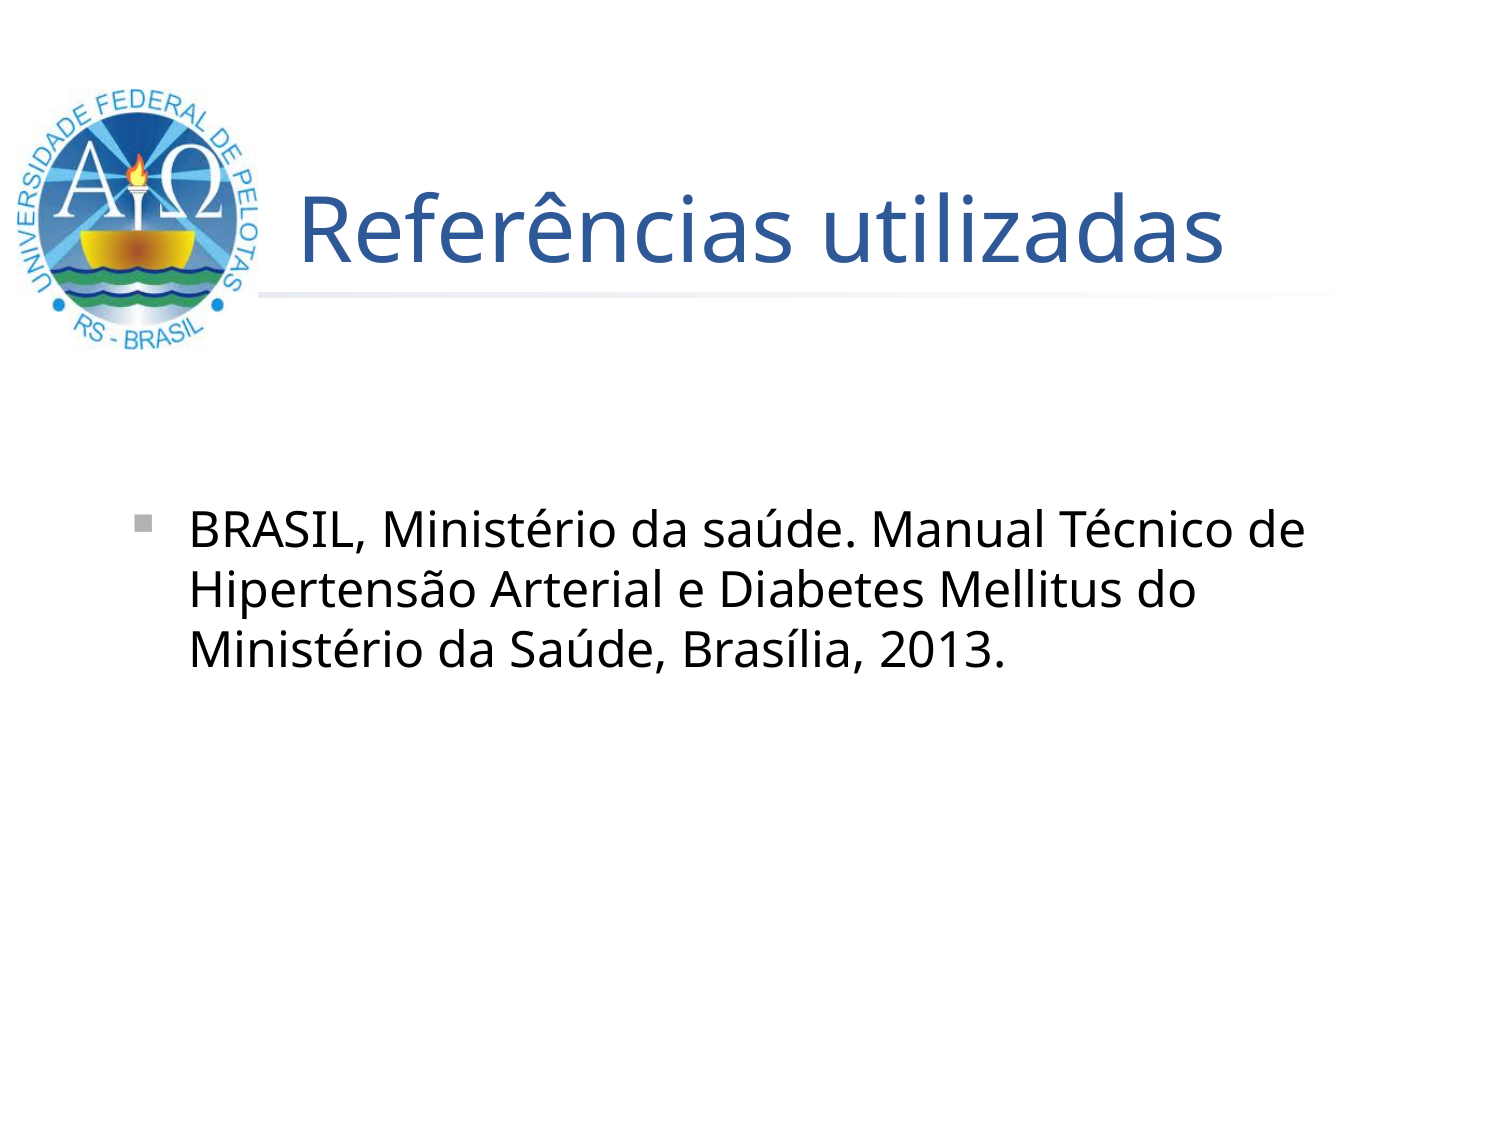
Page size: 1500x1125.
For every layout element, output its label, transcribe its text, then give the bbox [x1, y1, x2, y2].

title Referências utilizadas [280, 101, 1468, 289]
picture [17, 89, 259, 350]
list BRASIL, Ministério da saúde. Manual Técnico de Hipertensão Arterial e Diabetes Mellitus do Ministério da Saúde, Brasília, 2013. [116, 349, 1407, 1071]
